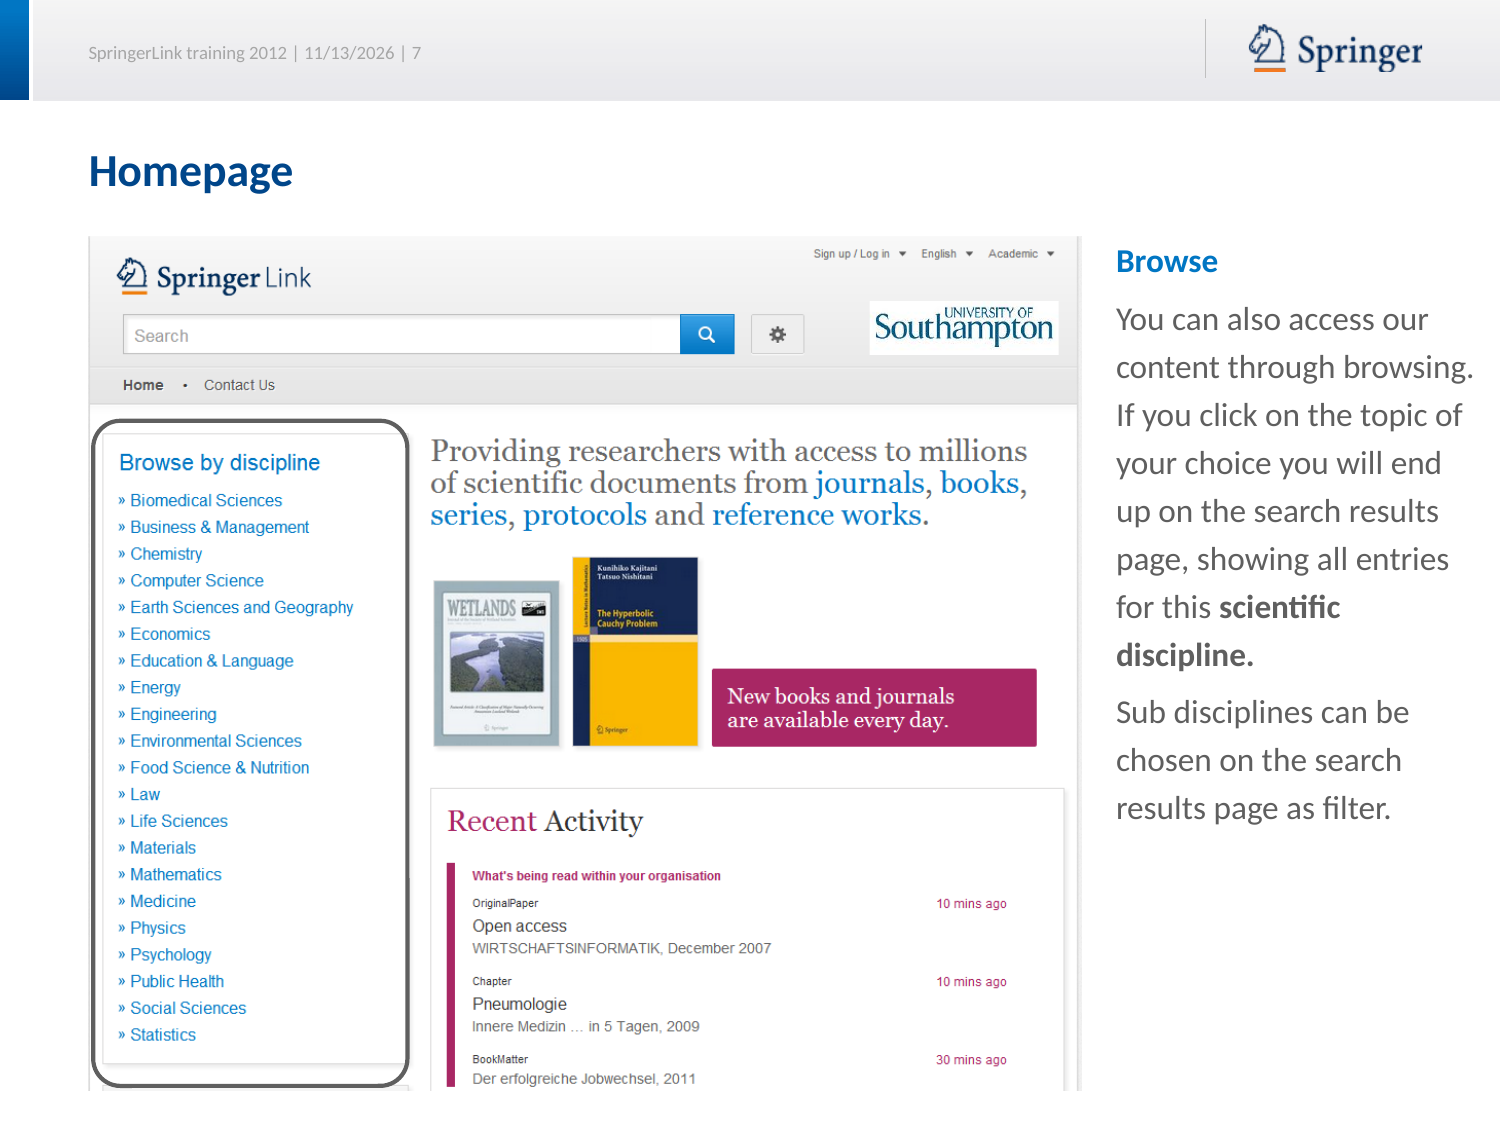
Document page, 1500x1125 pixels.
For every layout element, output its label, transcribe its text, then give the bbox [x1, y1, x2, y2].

title Homepage [88, 147, 1400, 197]
picture [88, 235, 1082, 1091]
text_box [1234, 19, 1471, 90]
text_box Browse You can also access our content through browsing. If you click on the topic of your choice you will end up on the search results page, showing all entries for this scientific discipline. Sub disciplines can be chosen on the search results page as filter. [1116, 231, 1476, 827]
picture [33, 0, 1500, 101]
